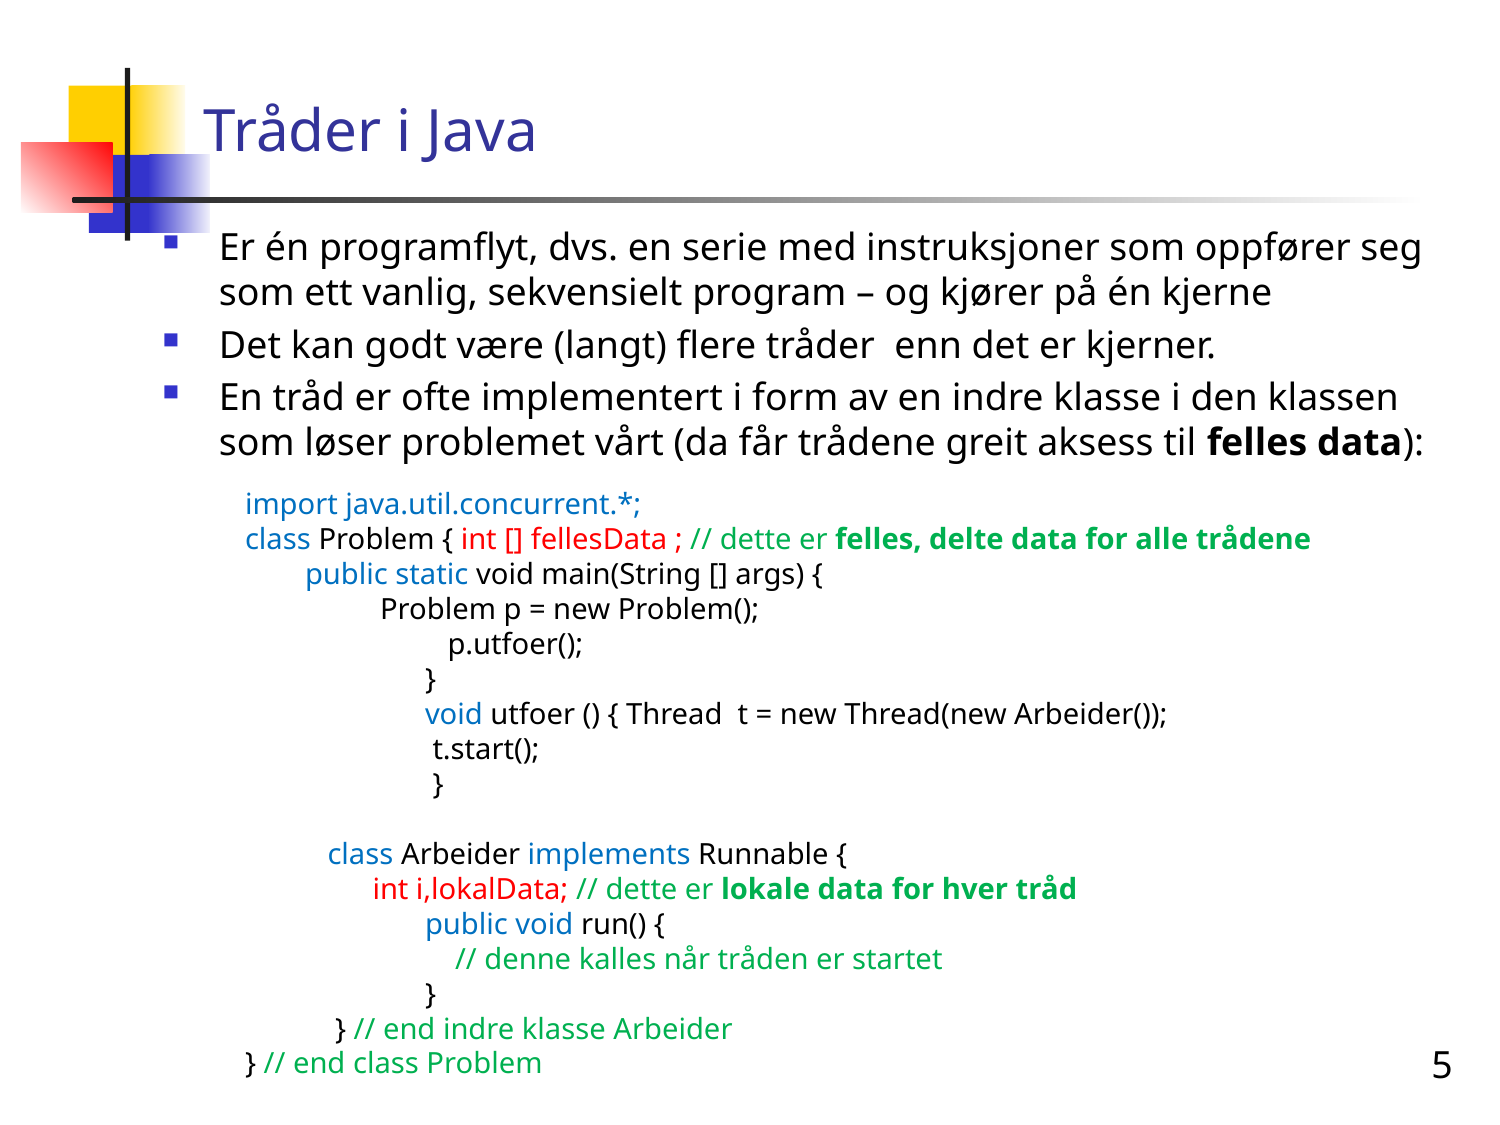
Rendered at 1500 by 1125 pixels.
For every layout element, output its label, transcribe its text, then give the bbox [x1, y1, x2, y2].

text_box import java.util.concurrent.*; class Problem { int [] fellesData ; // dette er felles, delte data for alle trådene public static void main(String [] args) { Problem p = new Problem(); p.utfoer(); } void utfoer () { Thread t = new Thread(new Arbeider()); t.start(); } class Arbeider implements Runnable { int i,lokalData; // dette er lokale data for hver tråd public void run() { // denne kalles når tråden er startet } } // end indre klasse Arbeider } // end class Problem [230, 478, 1341, 1123]
title Tråder i Java [188, 35, 1468, 172]
slide_number 5 [1341, 1023, 1468, 1100]
list Er én programflyt, dvs. en serie med instruksjoner som oppfører seg som ett vanlig, sekvensielt program – og kjører på én kjerne Det kan godt være (langt) flere tråder enn det er kjerner. En tråd er ofte implementert i form av en indre klasse i den klassen som løser problemet vårt (da får trådene greit aksess til felles data): [147, 215, 1469, 622]
